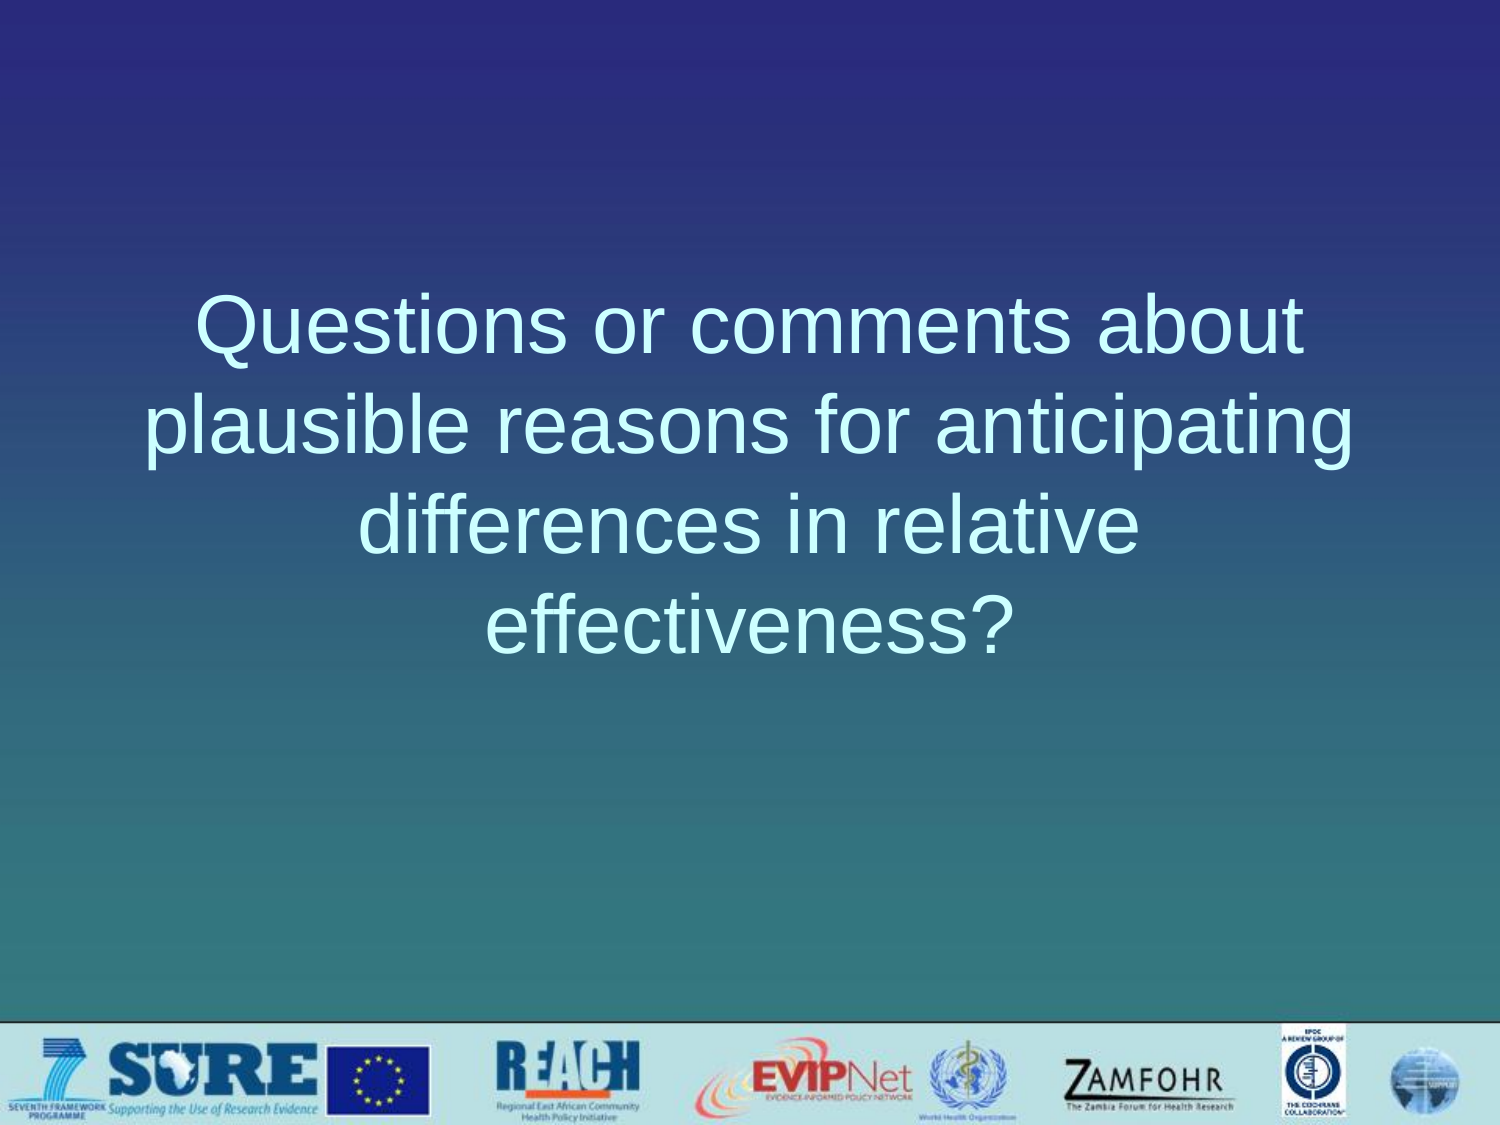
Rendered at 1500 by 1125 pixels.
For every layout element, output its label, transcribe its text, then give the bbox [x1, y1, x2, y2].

title Questions or comments about plausible reasons for anticipating differences in relative effectiveness? [112, 349, 1388, 591]
picture [0, 0, 1500, 1125]
